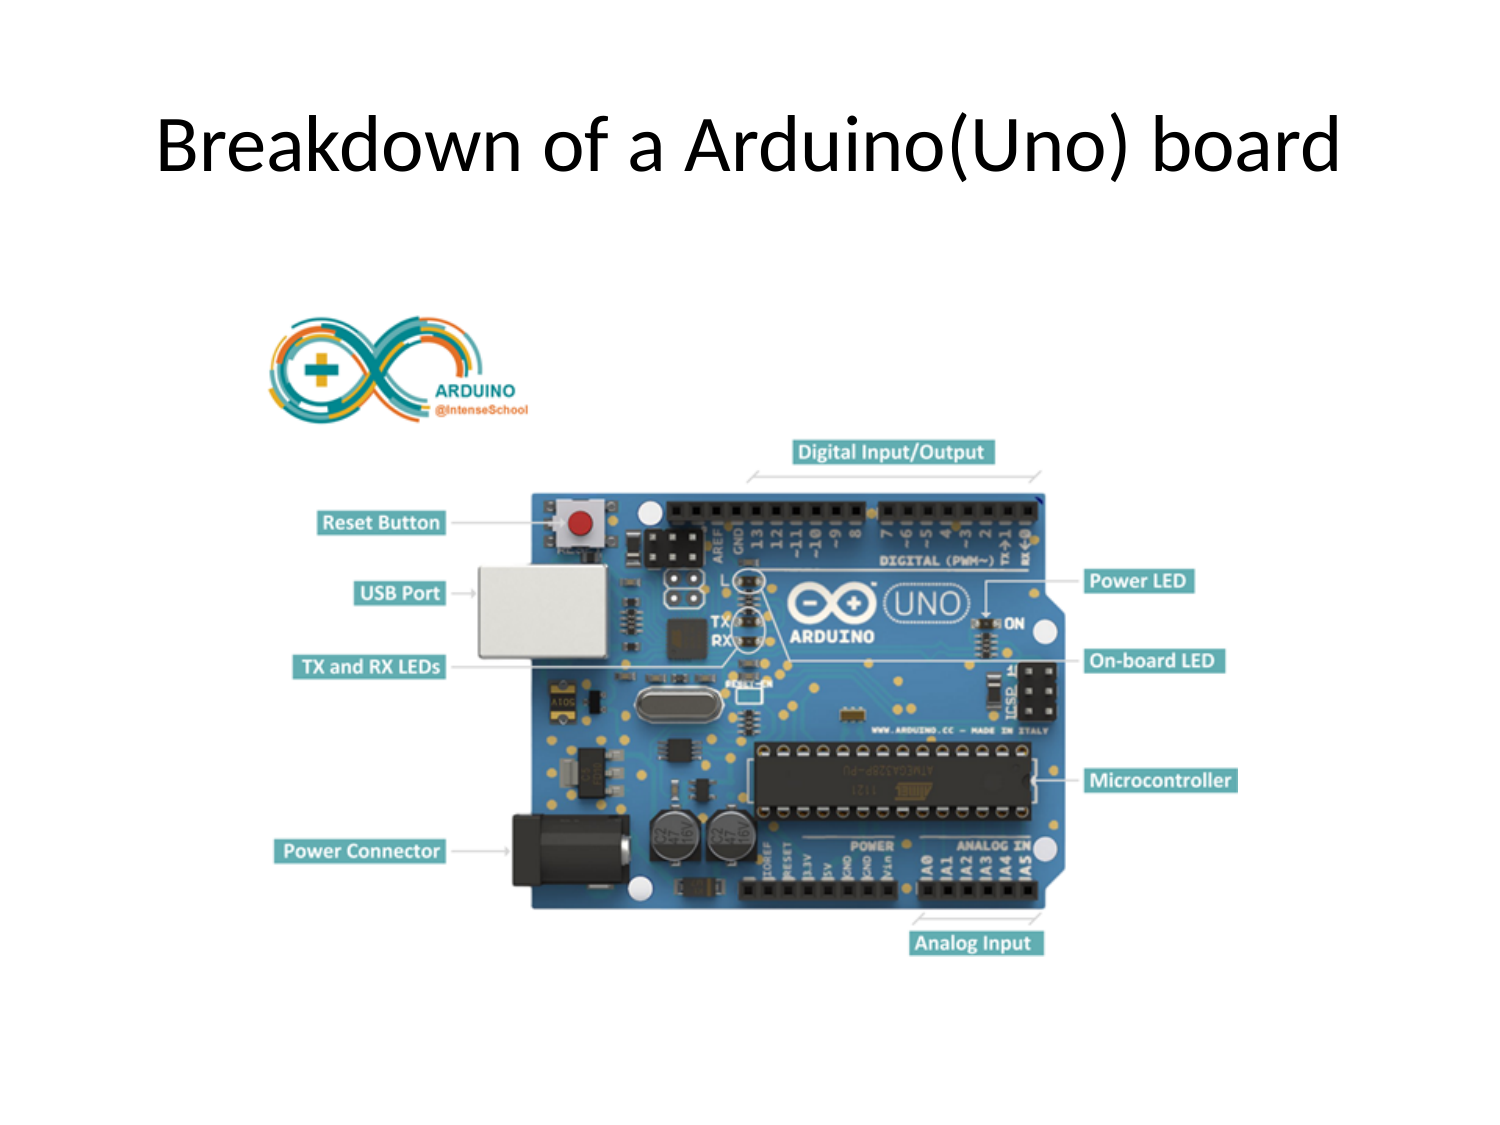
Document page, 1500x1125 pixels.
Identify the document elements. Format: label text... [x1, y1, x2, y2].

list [262, 310, 1238, 957]
title Breakdown of a Arduino(Uno) board [75, 45, 1425, 233]
